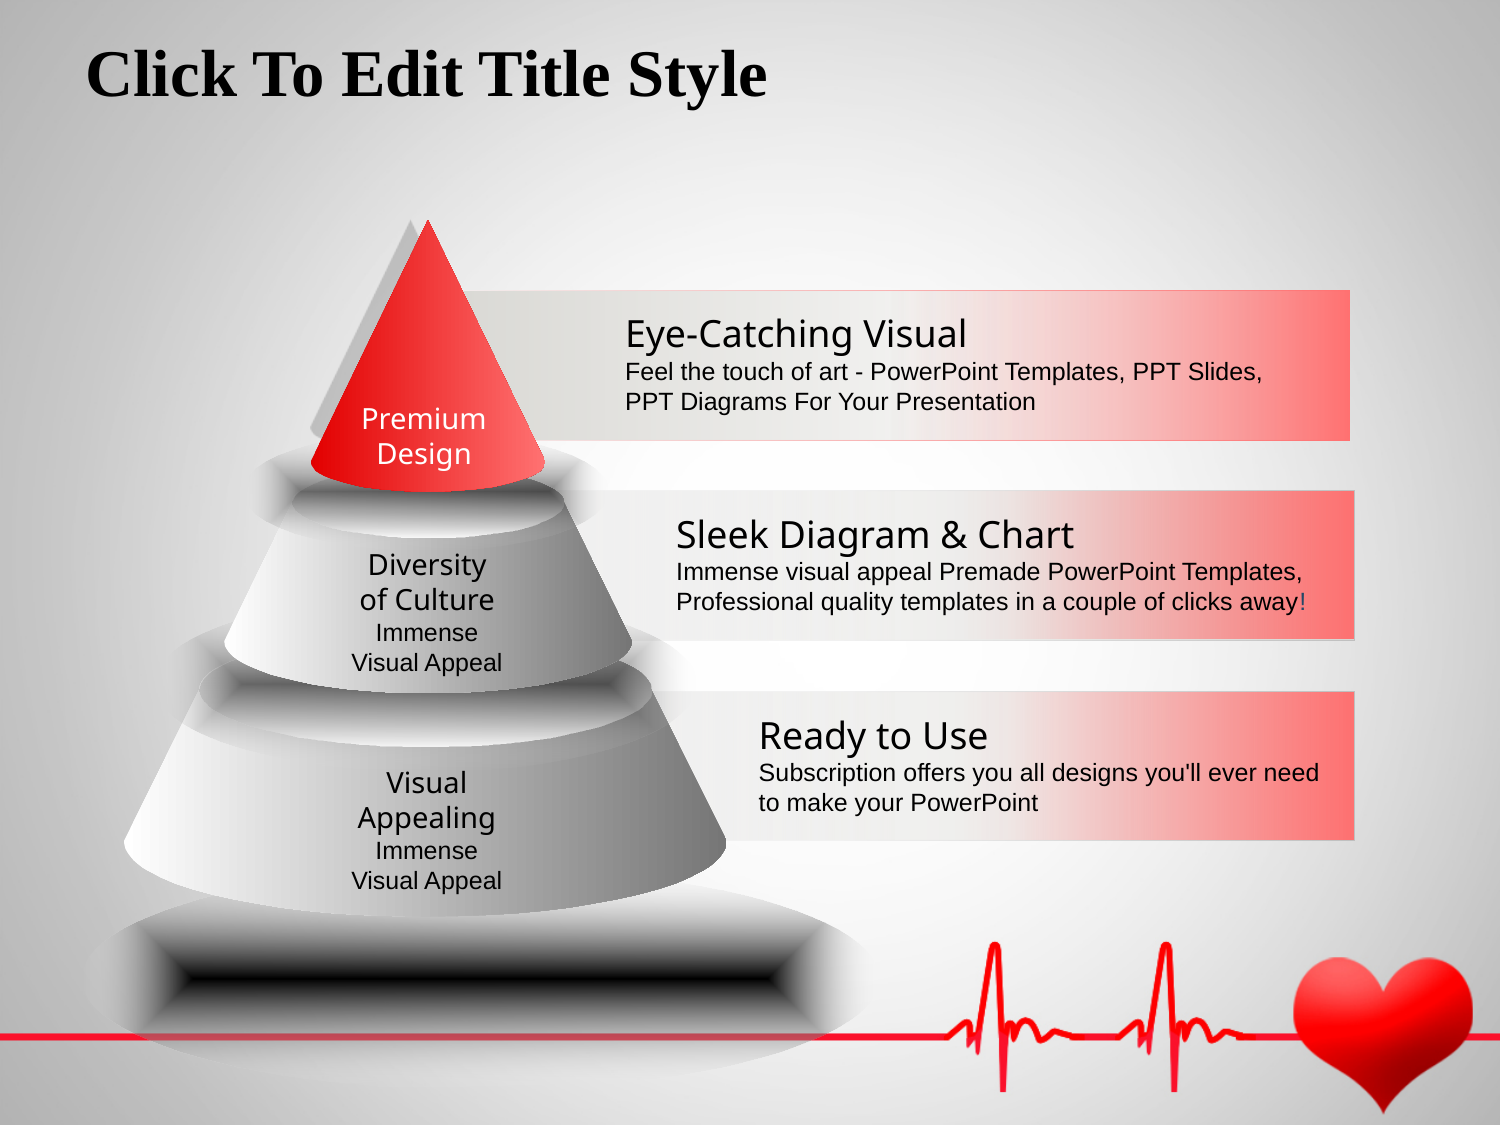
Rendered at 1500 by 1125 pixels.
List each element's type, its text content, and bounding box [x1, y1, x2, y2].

picture [0, 0, 1500, 1125]
title Click To Edit Title Style [70, 42, 1421, 97]
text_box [81, 219, 1355, 1090]
